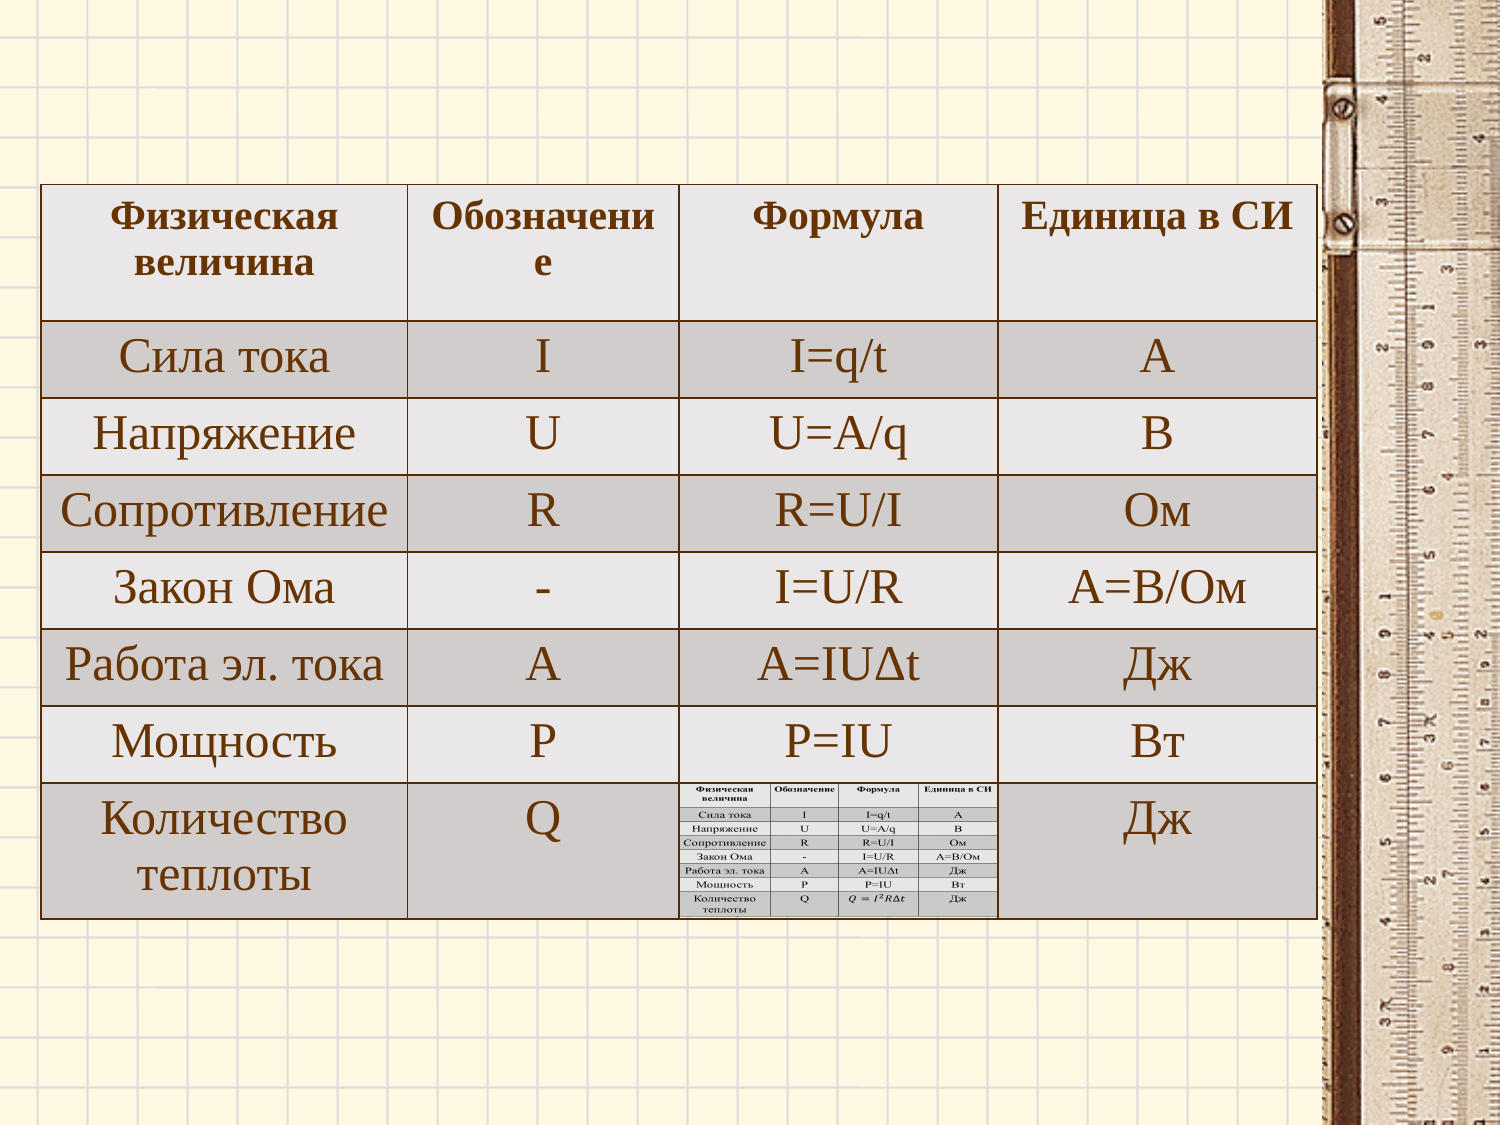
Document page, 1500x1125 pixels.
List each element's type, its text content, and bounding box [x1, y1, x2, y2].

table_header Физическая величина [42, 185, 407, 320]
table_header Формула [680, 185, 997, 320]
table_cell P=IU [680, 707, 997, 782]
table_cell Сопротивление [42, 476, 407, 551]
table_cell Дж [999, 630, 1316, 705]
table_cell Напряжение [42, 399, 407, 474]
table_cell A [999, 322, 1316, 397]
table_cell P [408, 707, 678, 782]
table_cell Q [408, 784, 678, 918]
table_cell Дж [999, 784, 1316, 918]
table_cell I=q/t [680, 322, 997, 397]
table_cell [680, 784, 997, 918]
table_cell Мощность [42, 707, 407, 782]
table_cell B [999, 399, 1316, 474]
table_cell Работа эл. тока [42, 630, 407, 705]
table_cell Ом [999, 476, 1316, 551]
table_cell А=В/Ом [999, 553, 1316, 628]
picture [1322, 0, 1500, 1125]
table_cell - [408, 553, 678, 628]
table_cell A=IUΔt [680, 630, 997, 705]
table_cell Закон Ома [42, 553, 407, 628]
table_cell U=A/q [680, 399, 997, 474]
table_cell R [408, 476, 678, 551]
table_header Единица в СИ [999, 185, 1316, 320]
table_header Обозначение [408, 185, 678, 320]
table_cell Вт [999, 707, 1316, 782]
table_cell I [408, 322, 678, 397]
table_cell U [408, 399, 678, 474]
table_cell I=U/R [680, 553, 997, 628]
table_cell Количество теплоты [42, 784, 407, 918]
table_cell A [408, 630, 678, 705]
table_cell Сила тока [42, 322, 407, 397]
table_cell R=U/I [680, 476, 997, 551]
